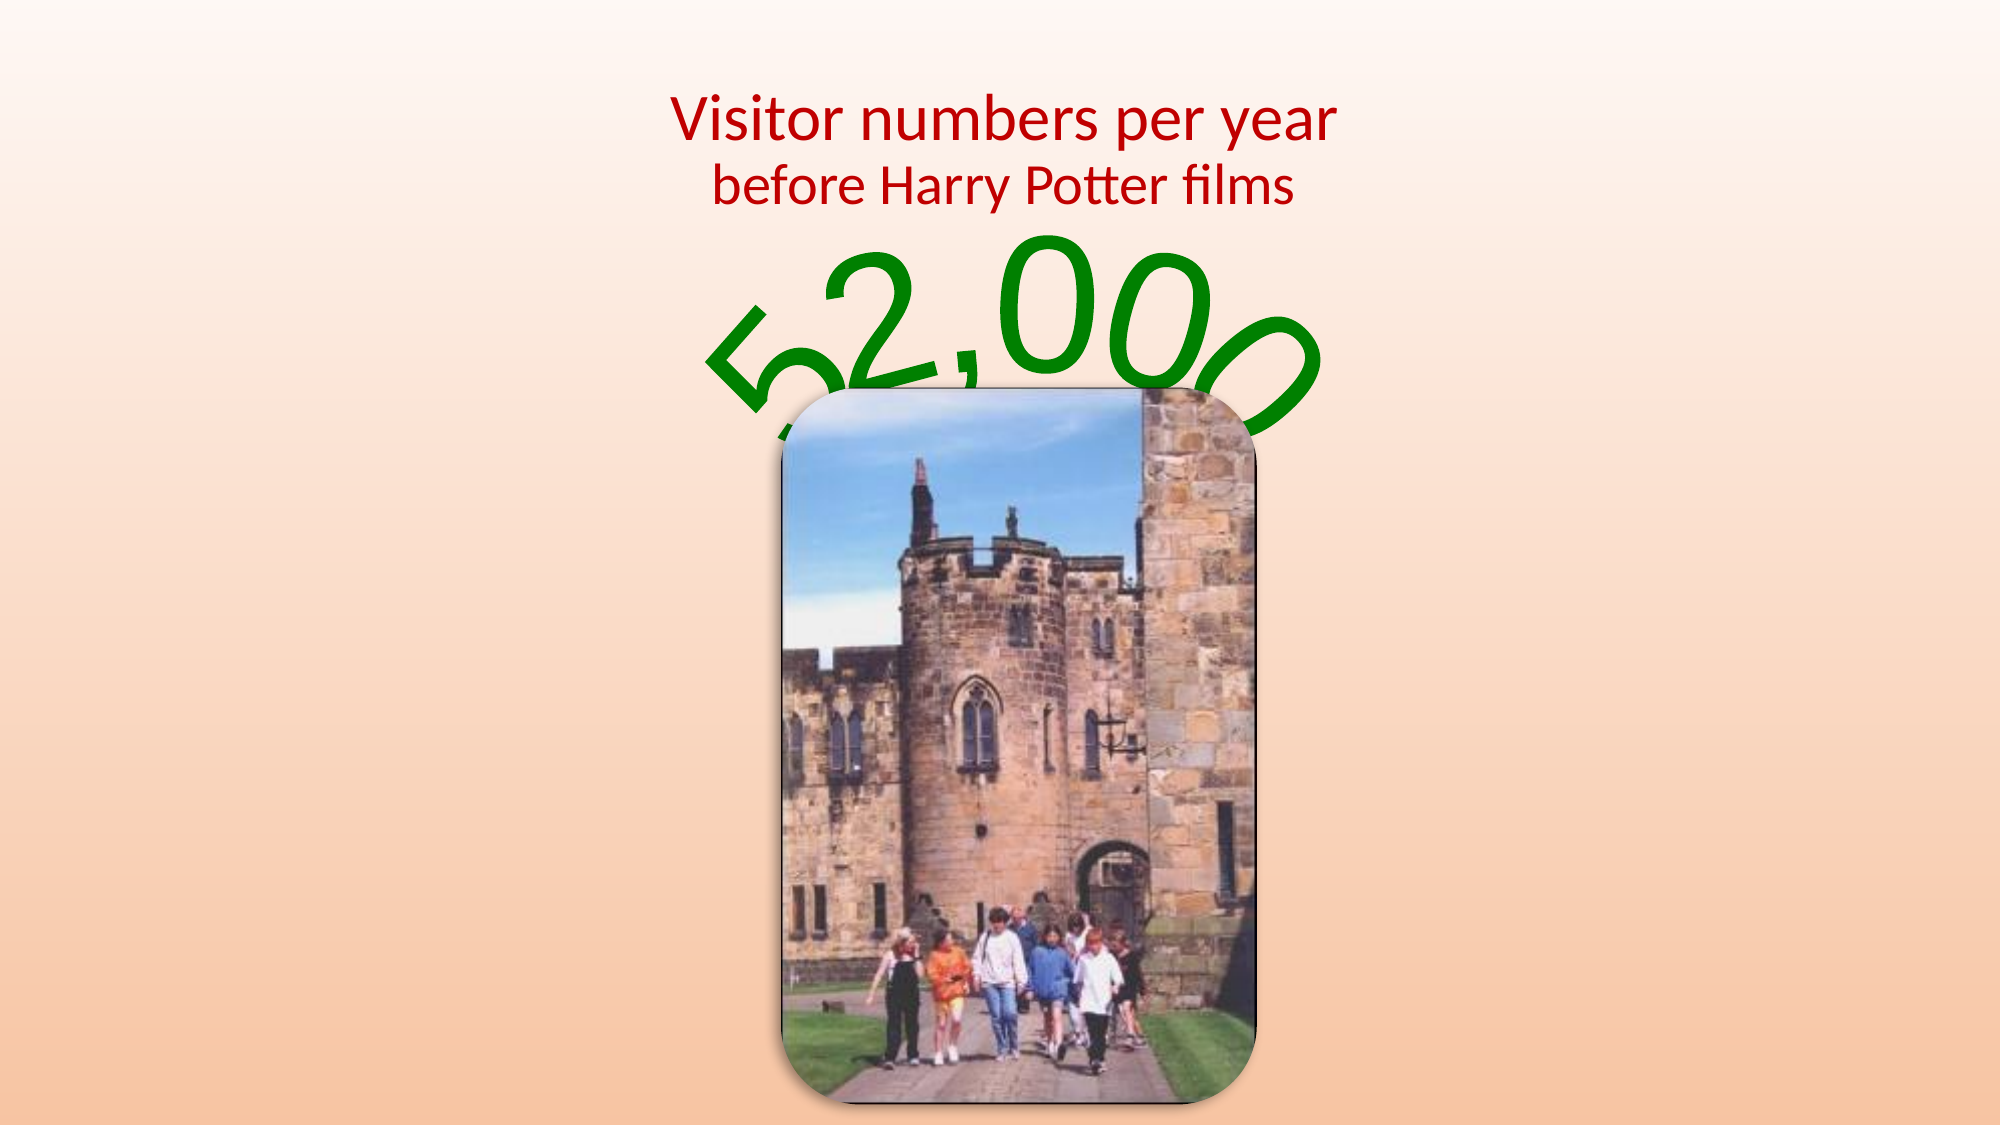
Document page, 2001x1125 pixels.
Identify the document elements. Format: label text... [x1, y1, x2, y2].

picture [780, 387, 1257, 1105]
text_box before Harry Potter films [697, 139, 1312, 224]
text_box Visitor numbers per year [496, 65, 1513, 161]
